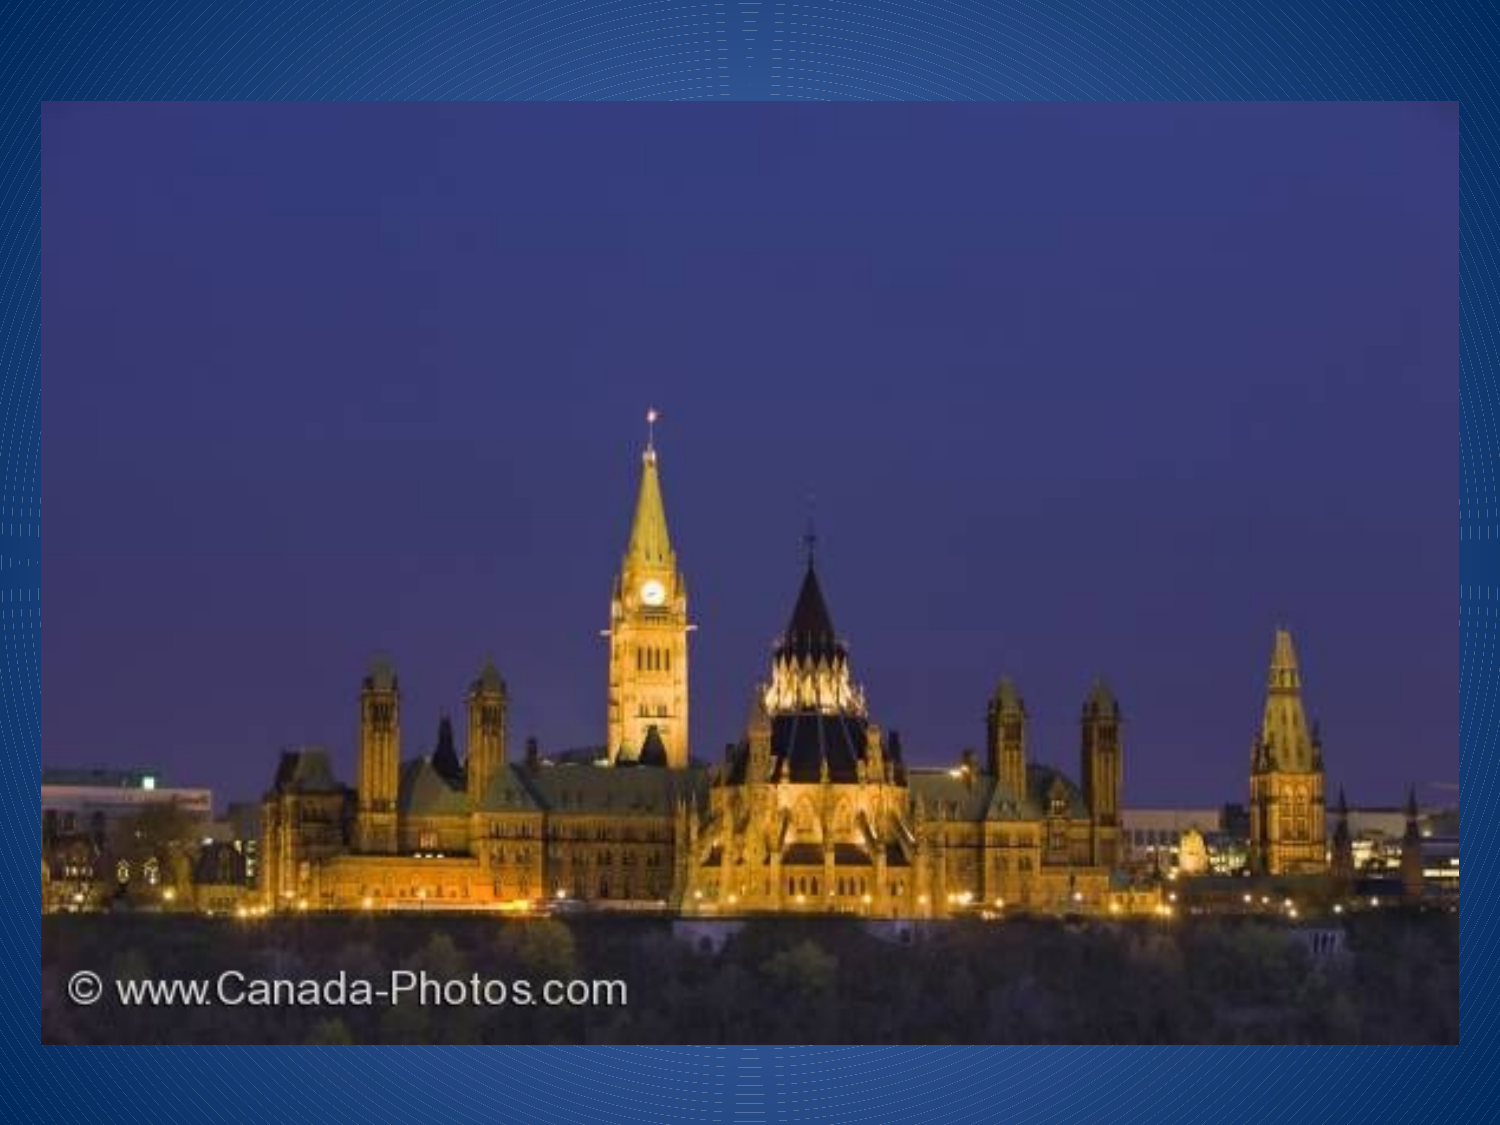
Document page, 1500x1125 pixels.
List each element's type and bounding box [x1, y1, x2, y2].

picture [40, 101, 1459, 1045]
